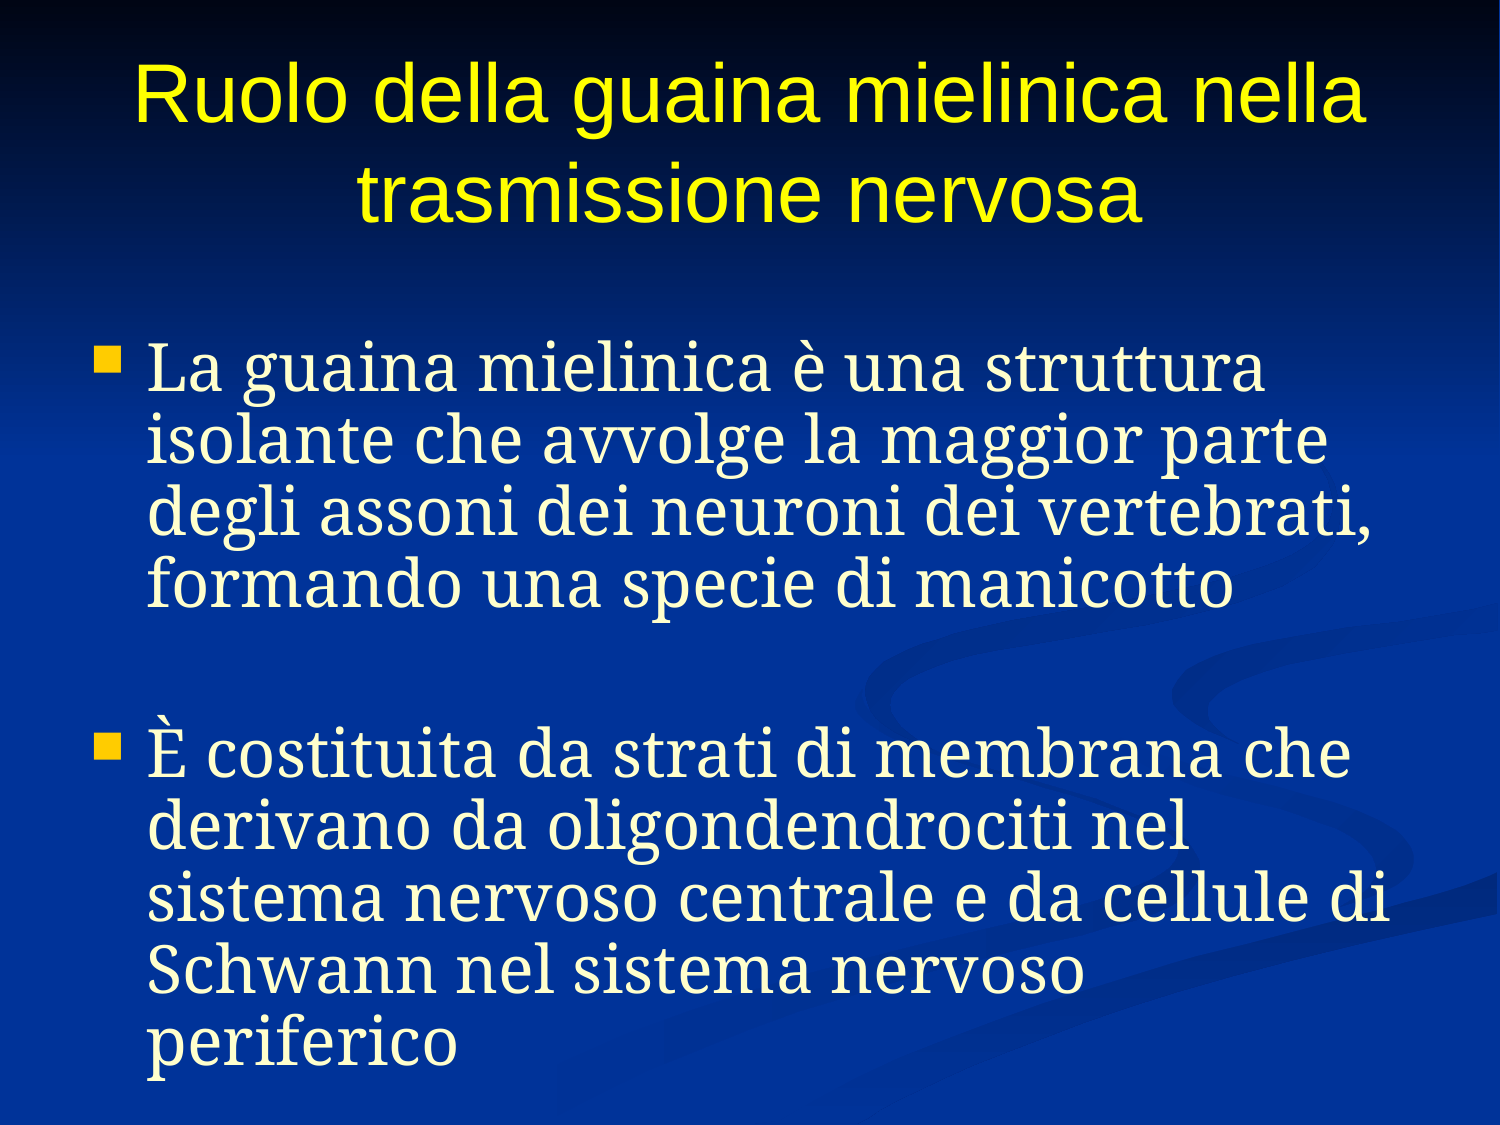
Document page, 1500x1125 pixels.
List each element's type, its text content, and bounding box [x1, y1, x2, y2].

list La guaina mielinica è una struttura isolante che avvolge la maggior parte degli assoni dei neuroni dei vertebrati, formando una specie di manicotto È costituita da strati di membrana che derivano da oligondendrociti nel sistema nervoso centrale e da cellule di Schwann nel sistema nervoso periferico [74, 326, 1426, 1006]
title Ruolo della guaina mielinica nella trasmissione nervosa [74, 44, 1426, 233]
